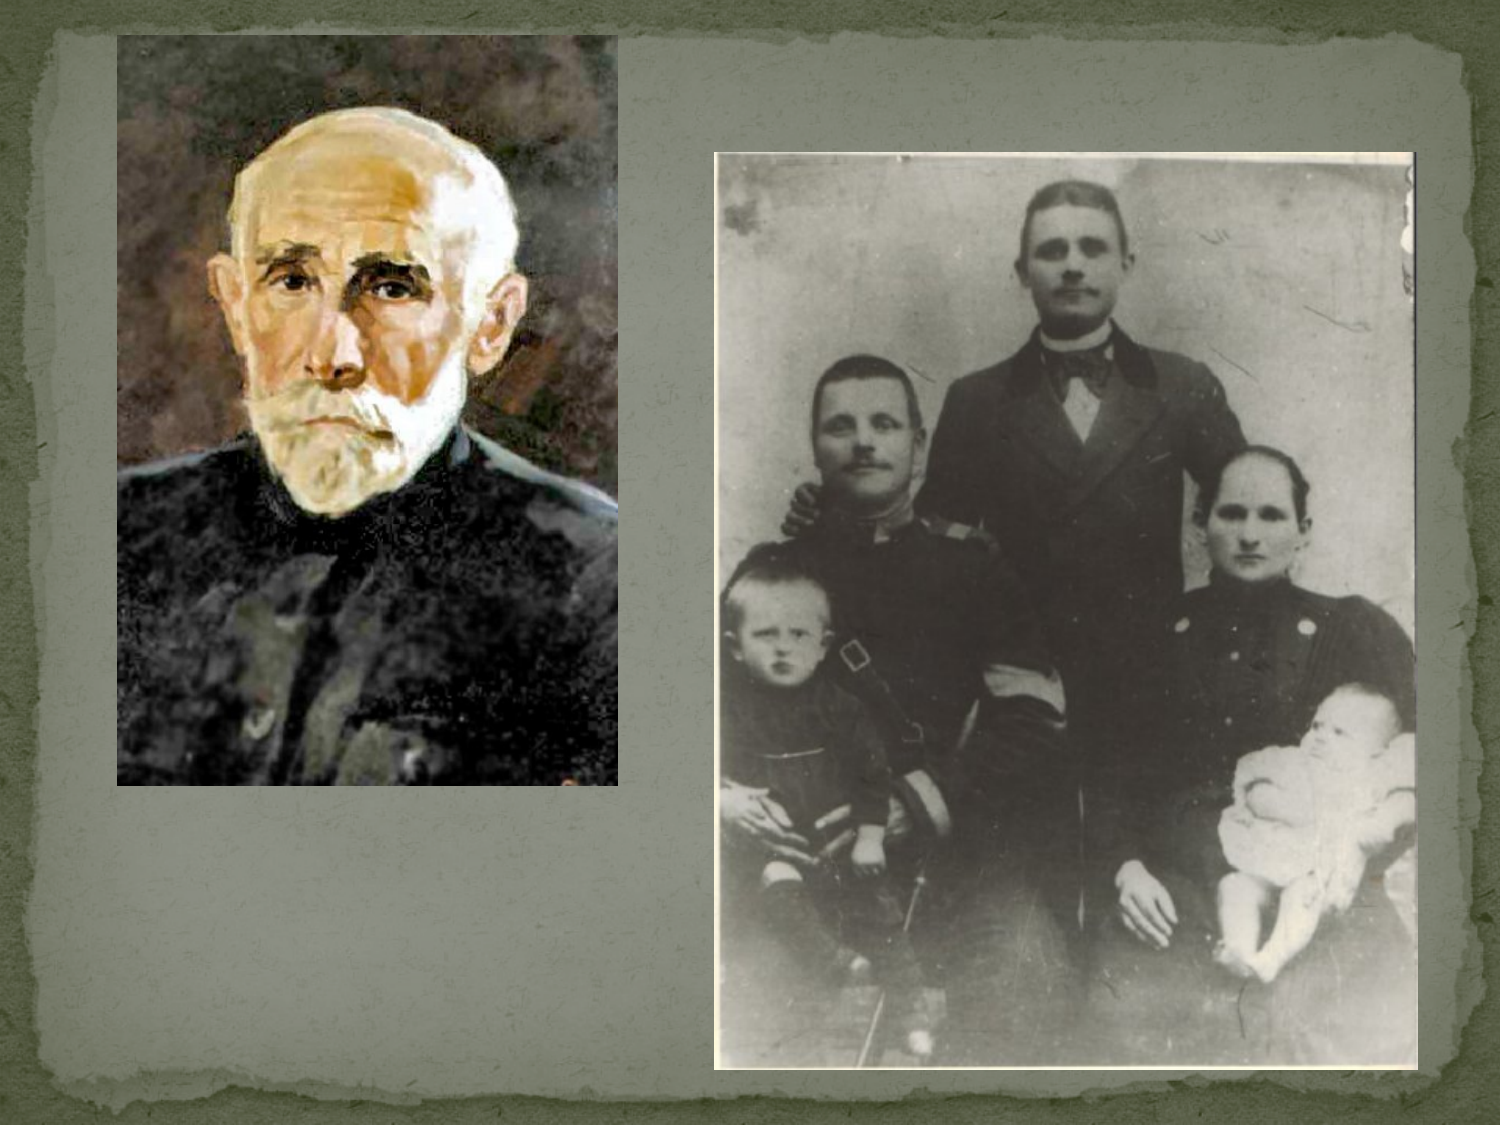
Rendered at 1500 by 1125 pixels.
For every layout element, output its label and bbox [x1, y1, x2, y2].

picture [714, 152, 1418, 1070]
list [120, 37, 617, 784]
